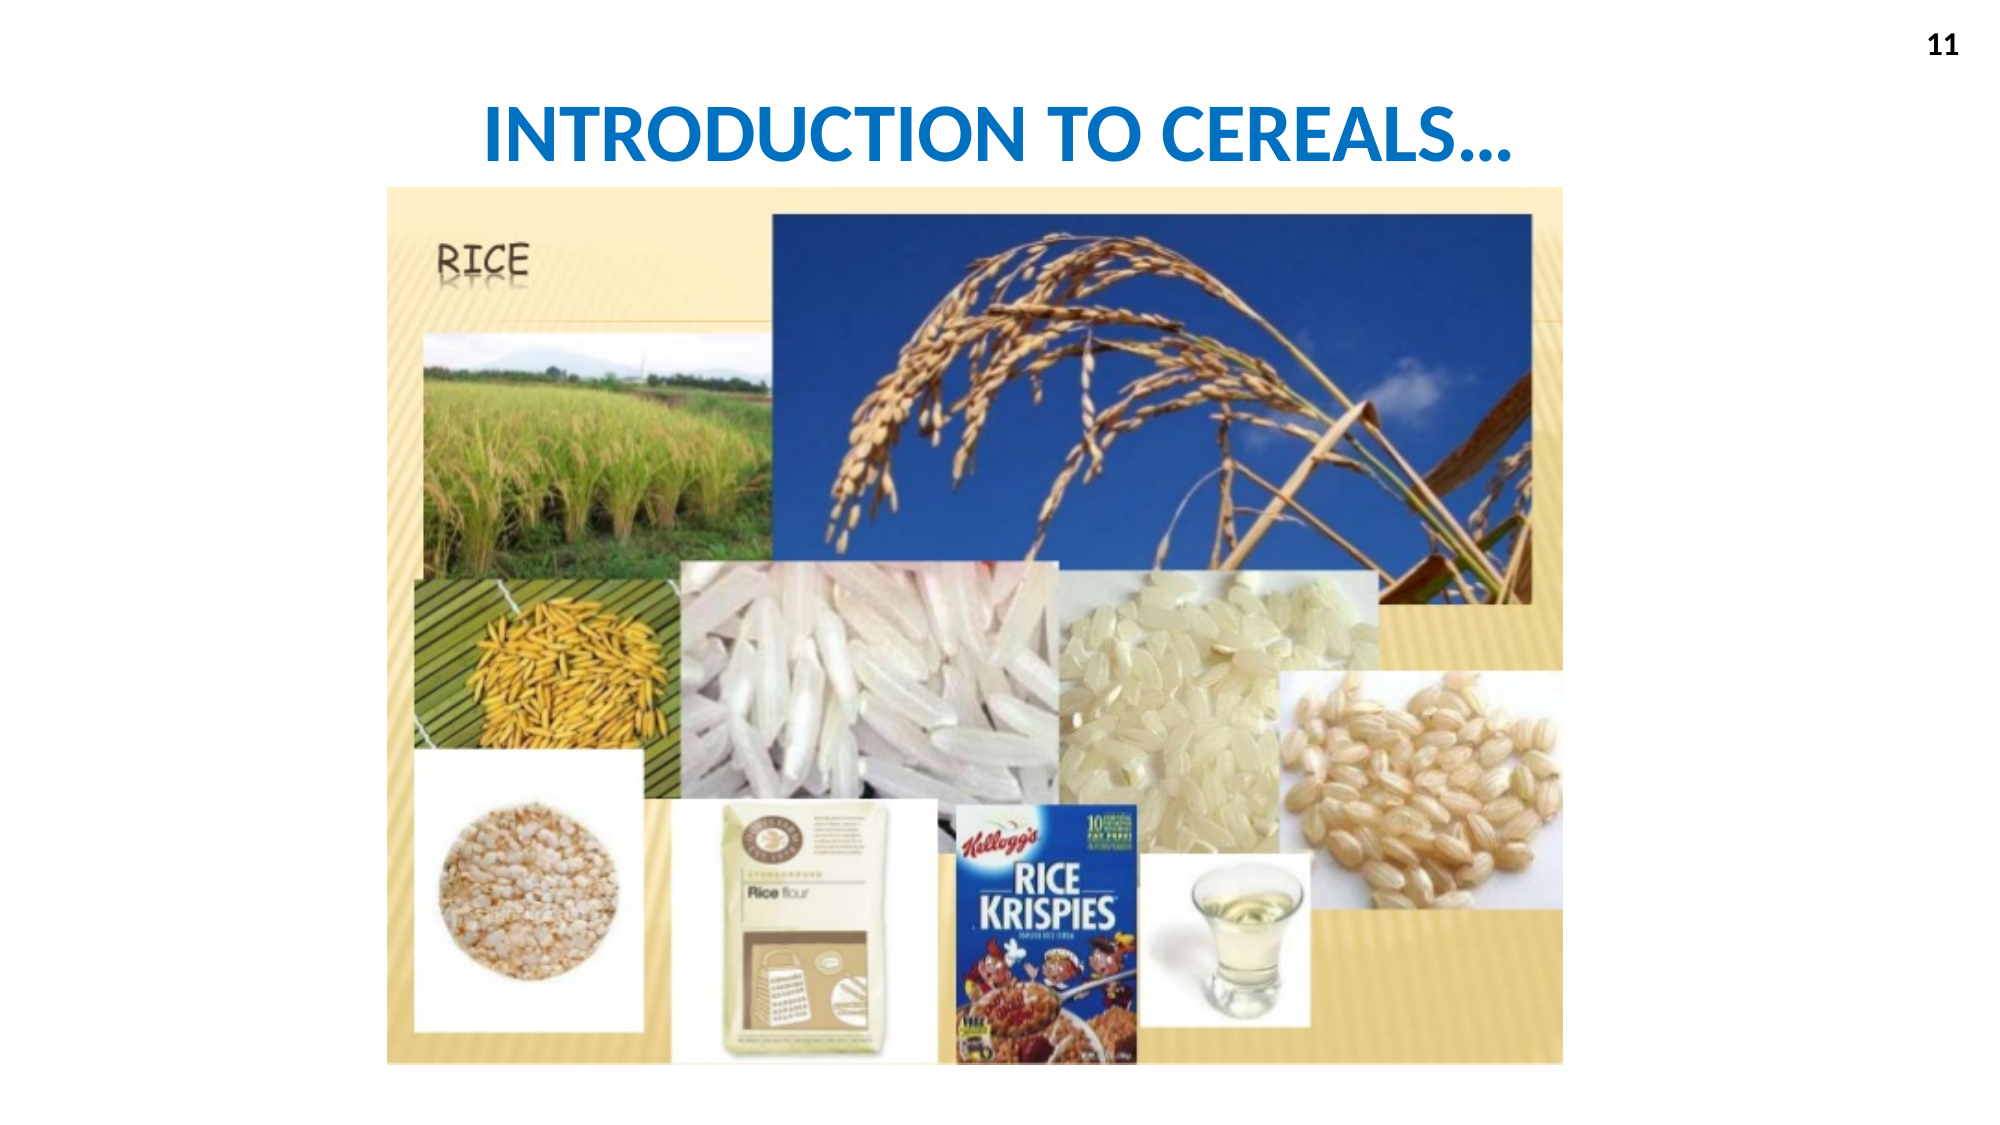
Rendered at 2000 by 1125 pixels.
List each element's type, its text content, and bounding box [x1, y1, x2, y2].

slide_number 11 [1524, 12, 1975, 73]
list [387, 187, 1563, 1065]
title INTRODUCTION TO CEREALS… [0, 51, 2000, 218]
